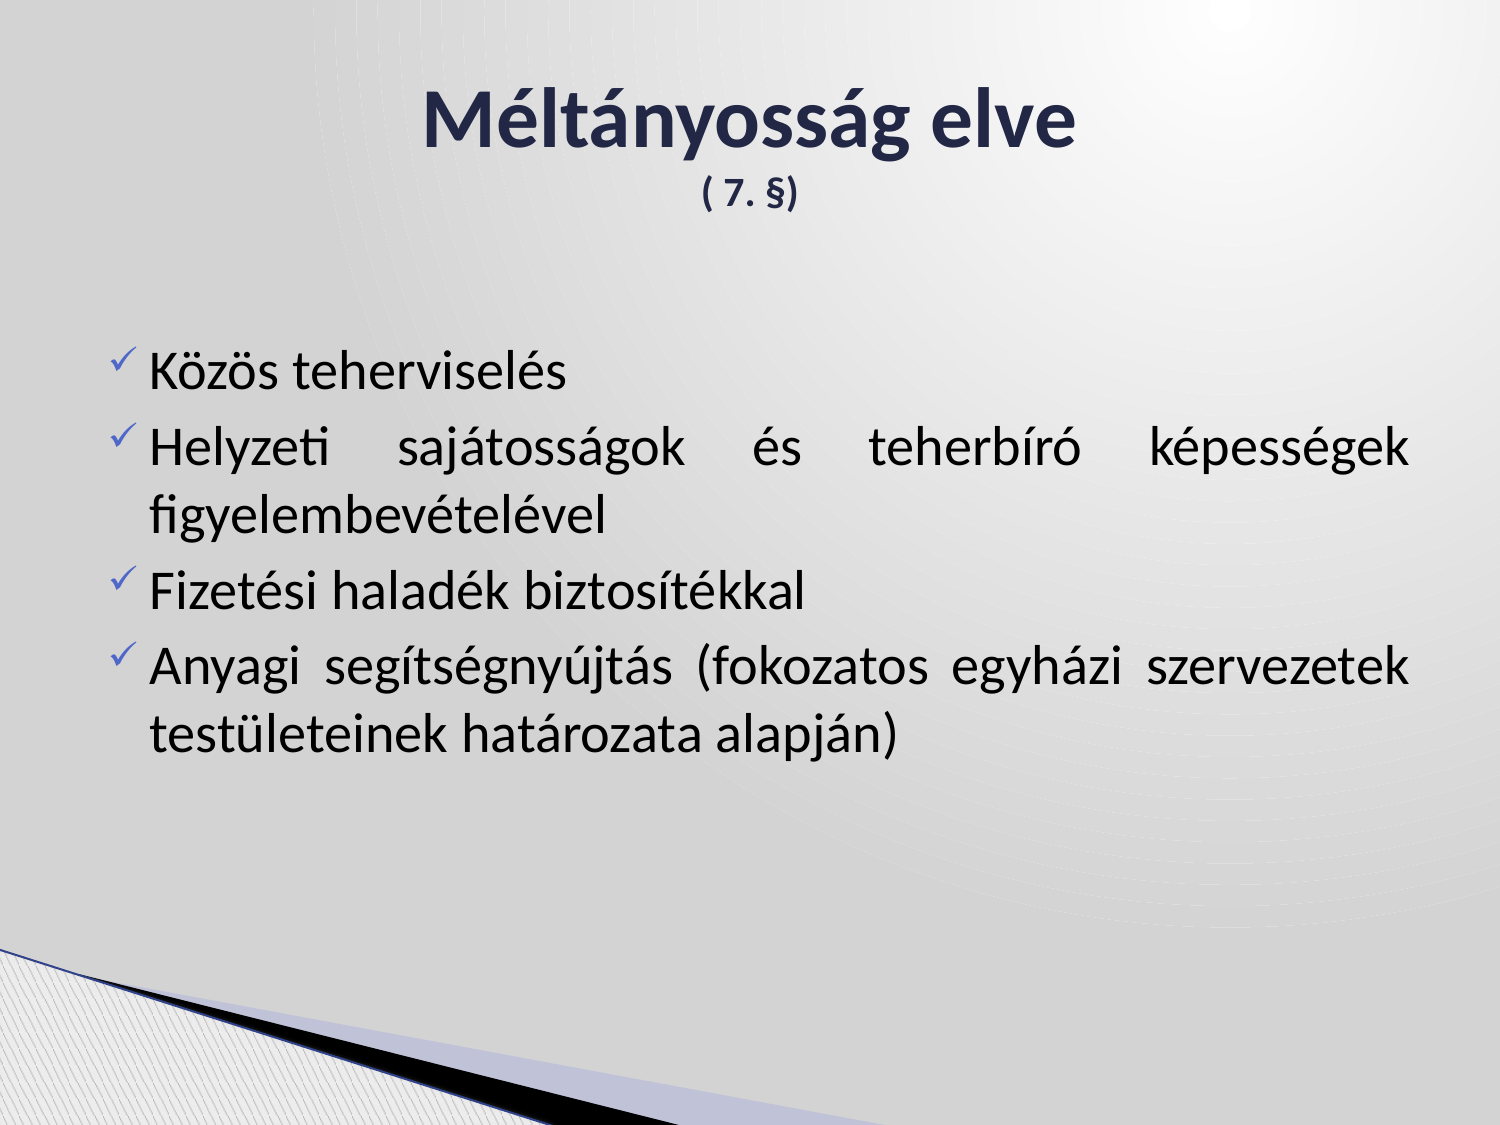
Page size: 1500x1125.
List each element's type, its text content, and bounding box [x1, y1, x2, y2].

list Közös teherviselés Helyzeti sajátosságok és teherbíró képességek figyelembevételével Fizetési haladék biztosítékkal Anyagi segítségnyújtás (fokozatos egyházi szervezetek testületeinek határozata alapján) [75, 326, 1425, 986]
title Méltányosság elve ( 7. §) [75, 45, 1425, 233]
